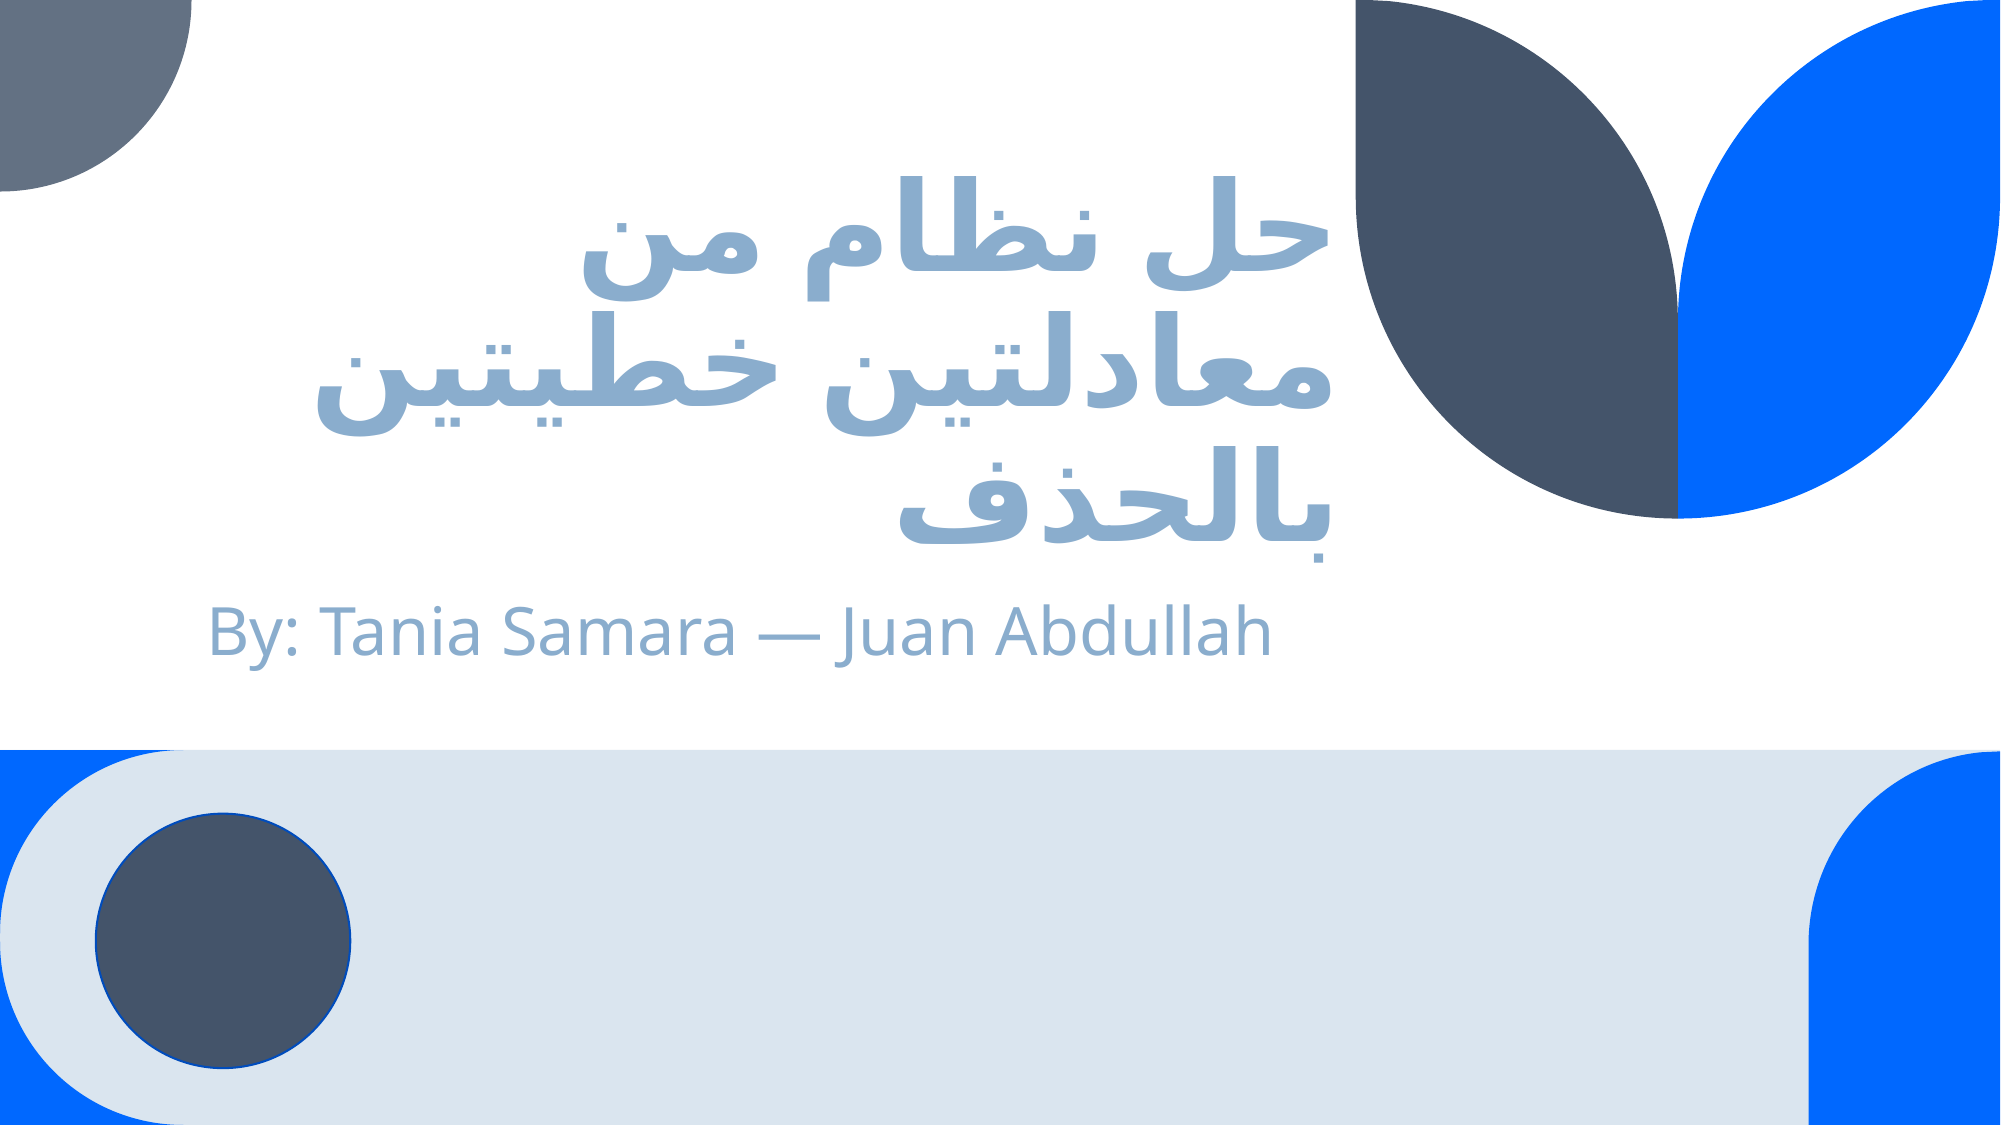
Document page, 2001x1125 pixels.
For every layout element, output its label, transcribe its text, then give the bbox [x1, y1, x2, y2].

title حل نظام من معادلتين خطيتين بالحذف [191, 184, 1356, 576]
subtitle By: Tania Samara — Juan Abdullah [191, 590, 1750, 724]
